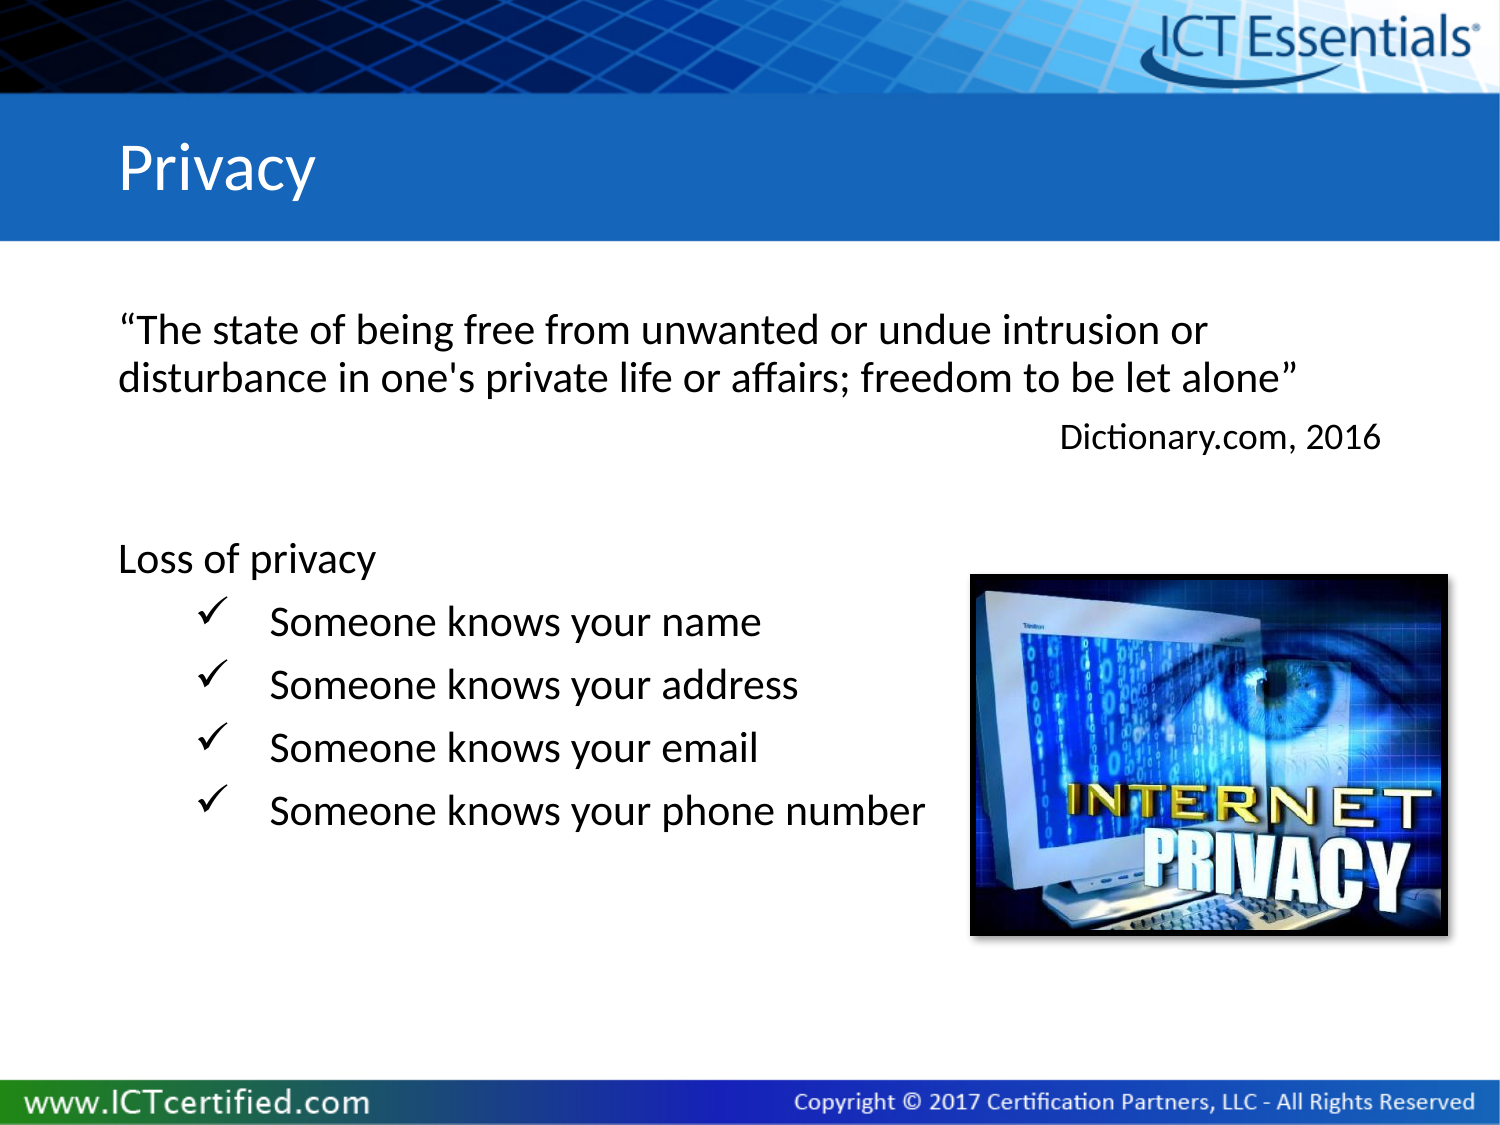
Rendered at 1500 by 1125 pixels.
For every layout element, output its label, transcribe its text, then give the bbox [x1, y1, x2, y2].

picture [0, 0, 1500, 1125]
list “The state of being free from unwanted or undue intrusion or disturbance in one's private life or affairs; freedom to be let alone” Dictionary.com, 2016 Loss of privacy Someone knows your name Someone knows your address Someone knows your email Someone knows your phone number [103, 299, 1397, 1014]
title Privacy [103, 59, 1397, 278]
